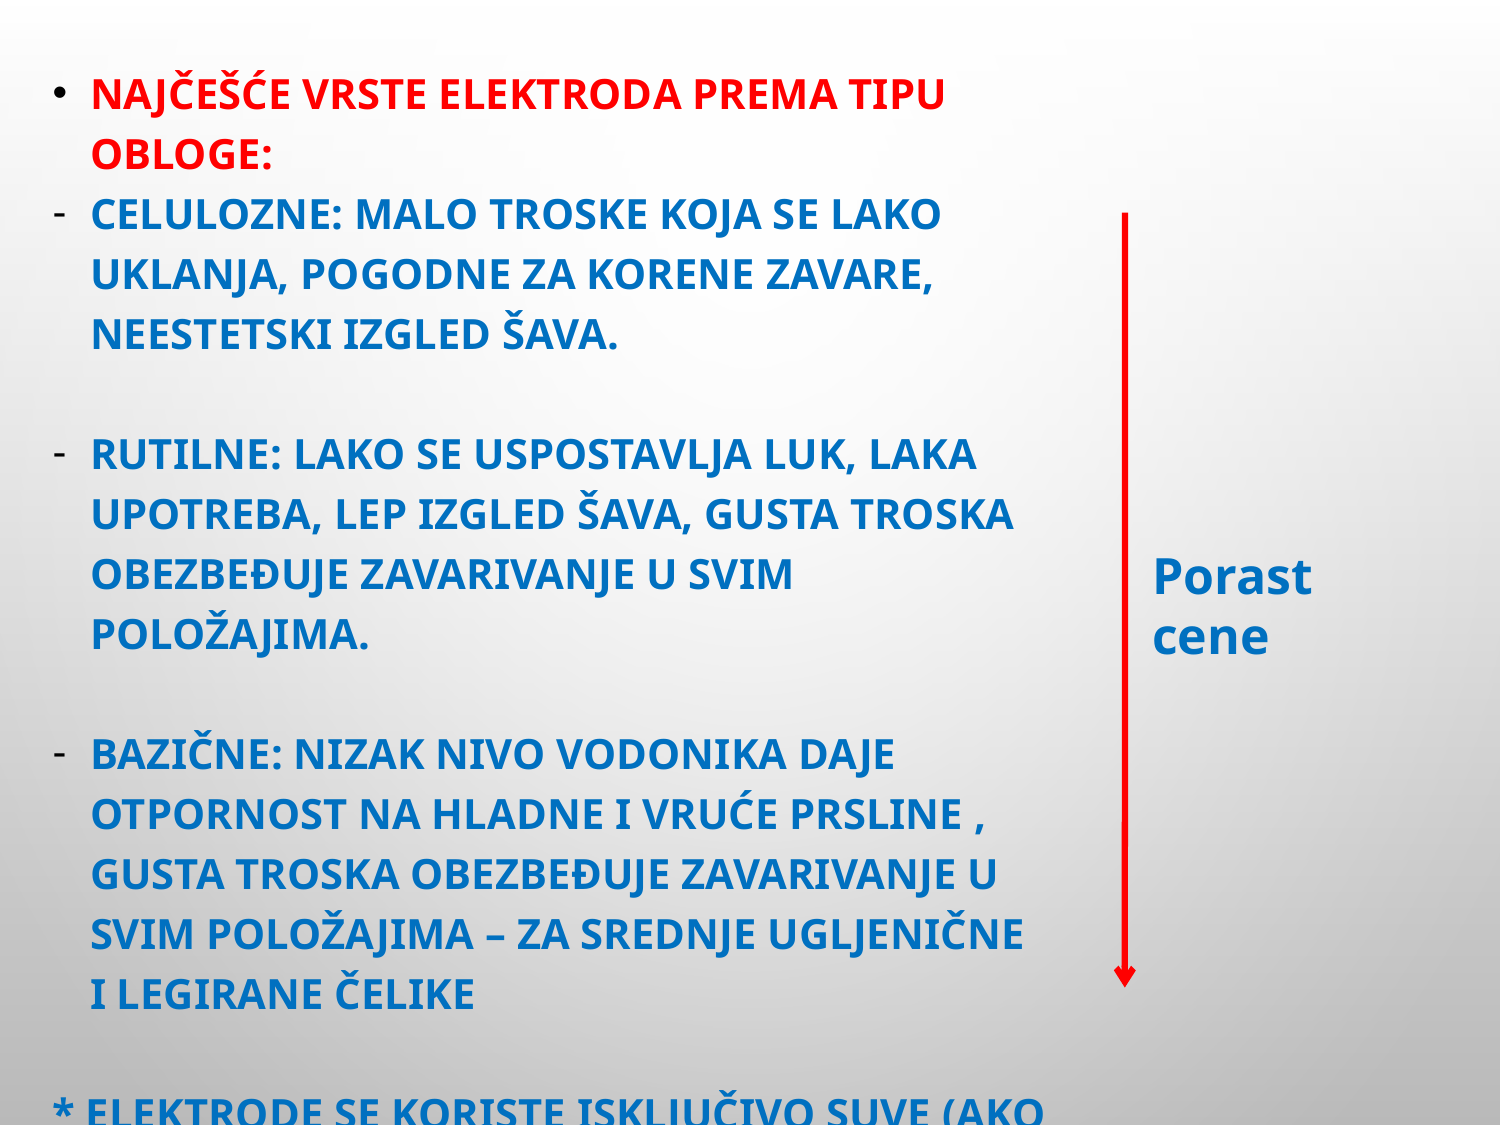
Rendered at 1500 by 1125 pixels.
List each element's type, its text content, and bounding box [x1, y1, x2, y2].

text_box Porast cene [1137, 608, 1400, 673]
picture [0, 0, 1500, 1125]
text_box Porast cene [1137, 537, 1400, 598]
list Najčešće vrste elektroda prema tipu obloge: Celulozne: malo troske koja se lako uklanja, pogodne za korene zavare, neestetski izgled šava. Rutilne: lako se uspostavlja luk, laka upotreba, lep izgled šava, gusta troska obezbeđuje zavarivanje u svim položajima. Bazične: nizak nivo vodonika daje otpornost na hladne i vruće prsline , gusta troska obezbeđuje zavarivanje u svim položajima – za srednje ugljenične i legirane čelike * Elektrode se koriste isključivo suve (ako treba, sušenje na 200-300oC) [37, 50, 1063, 1075]
